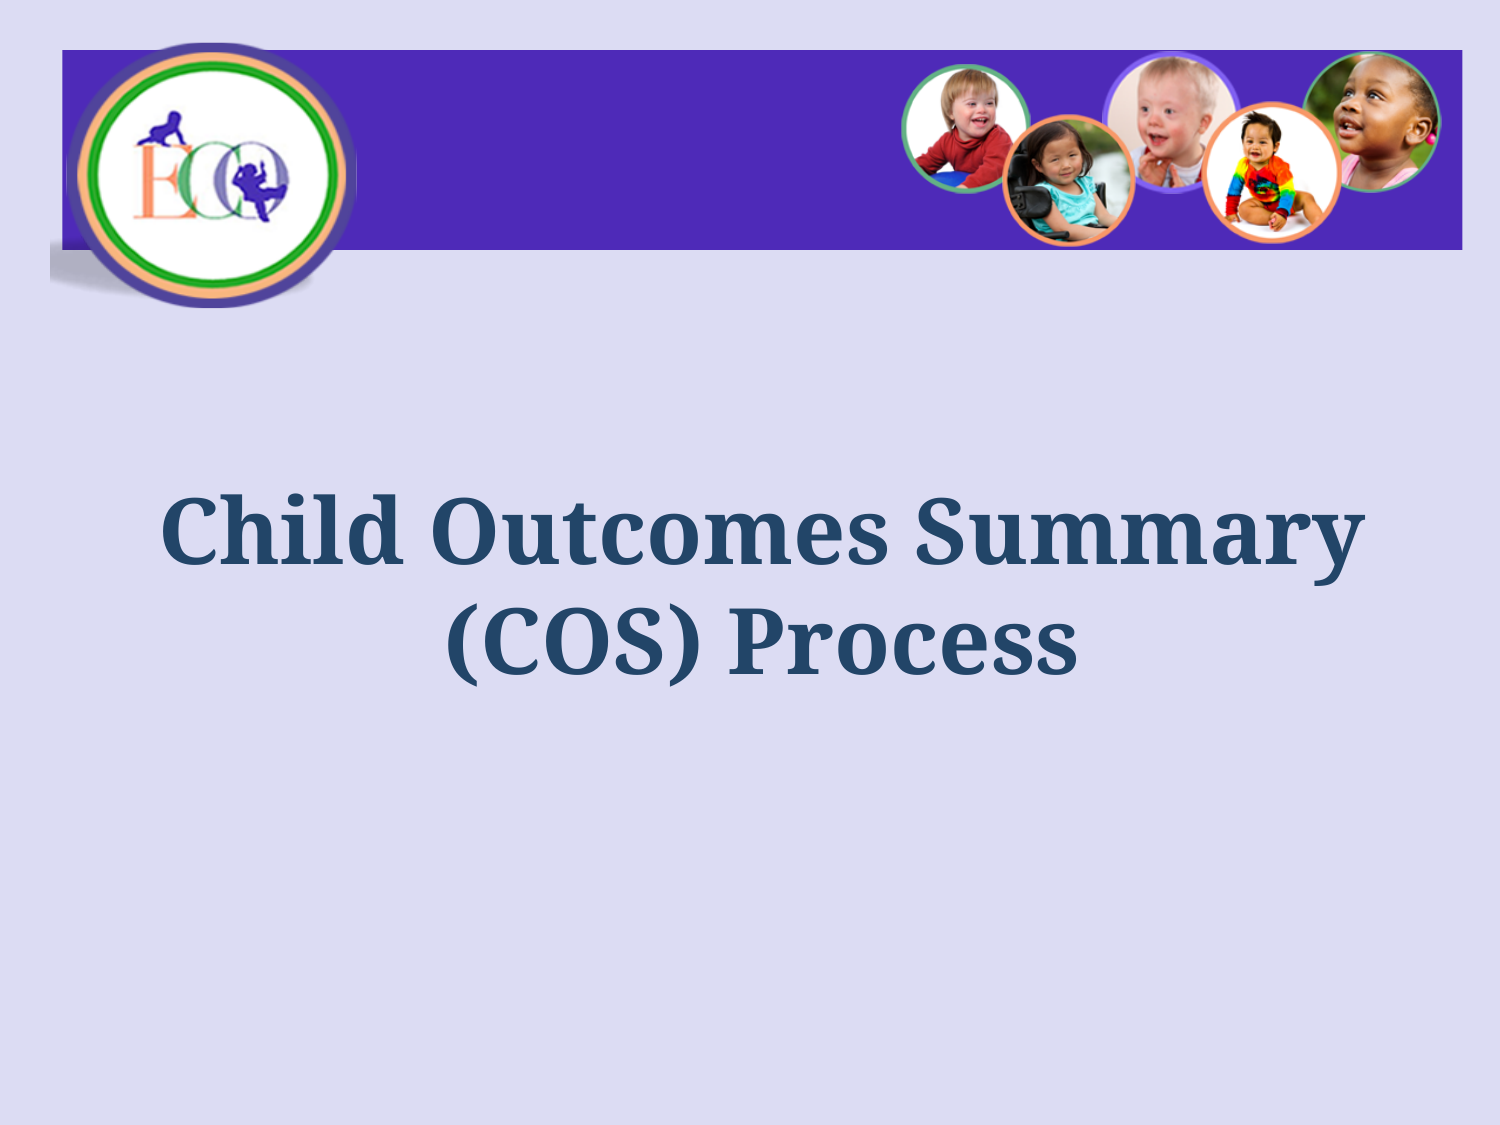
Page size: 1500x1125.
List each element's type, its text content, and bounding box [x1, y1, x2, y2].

picture [50, 37, 363, 317]
picture [900, 49, 1444, 248]
title Child Outcomes Summary (COS) Process [124, 462, 1401, 704]
